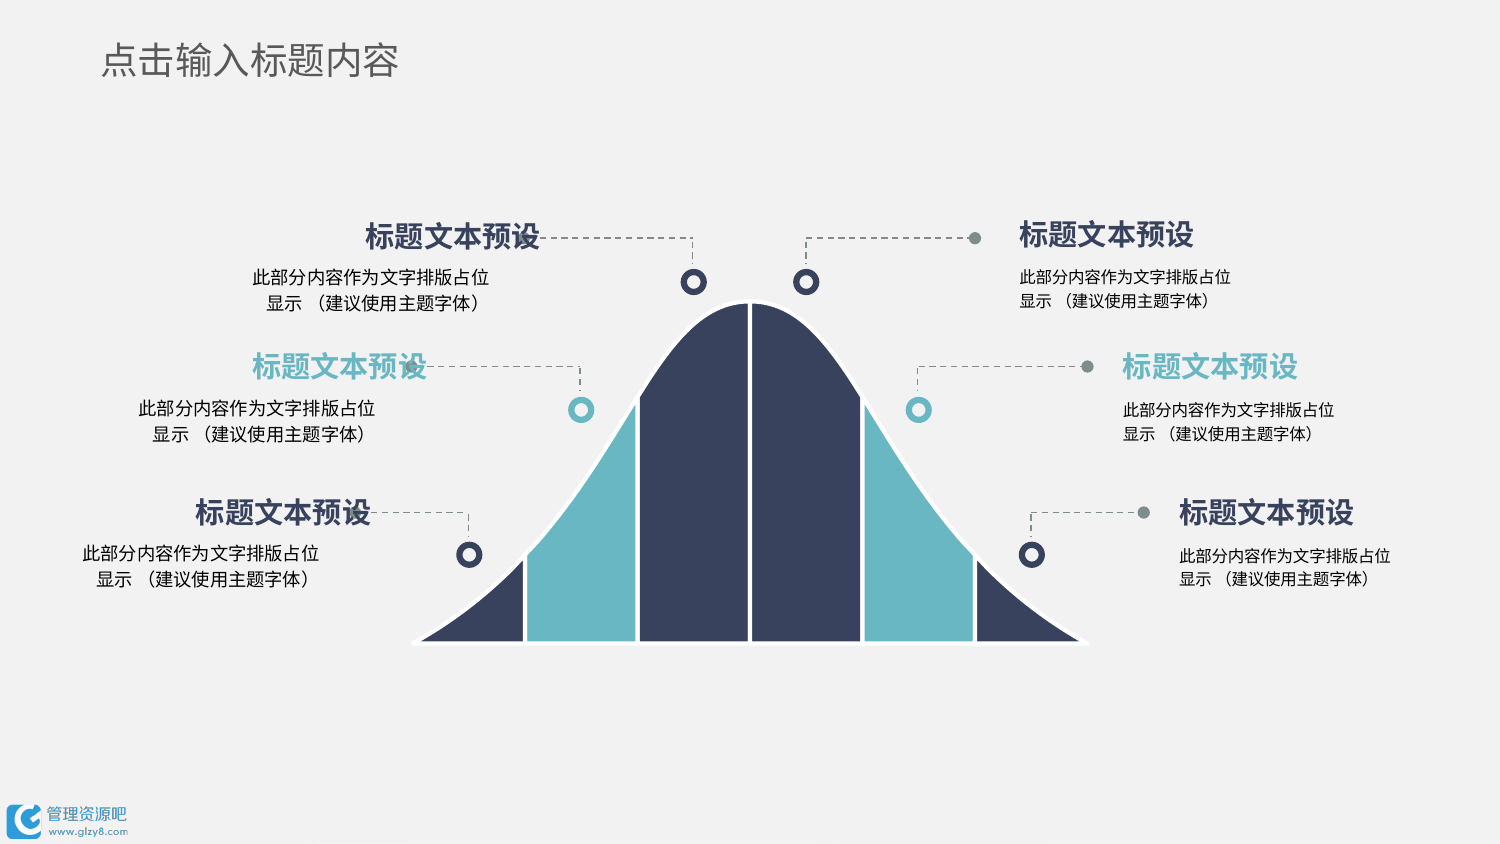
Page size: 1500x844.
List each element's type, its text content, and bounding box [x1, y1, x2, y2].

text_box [235, 213, 747, 644]
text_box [122, 343, 638, 644]
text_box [974, 491, 1433, 644]
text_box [65, 489, 526, 644]
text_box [862, 345, 1377, 644]
text_box 点击输入标题内容 [100, 28, 450, 91]
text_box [749, 213, 1274, 644]
picture [0, 798, 133, 844]
